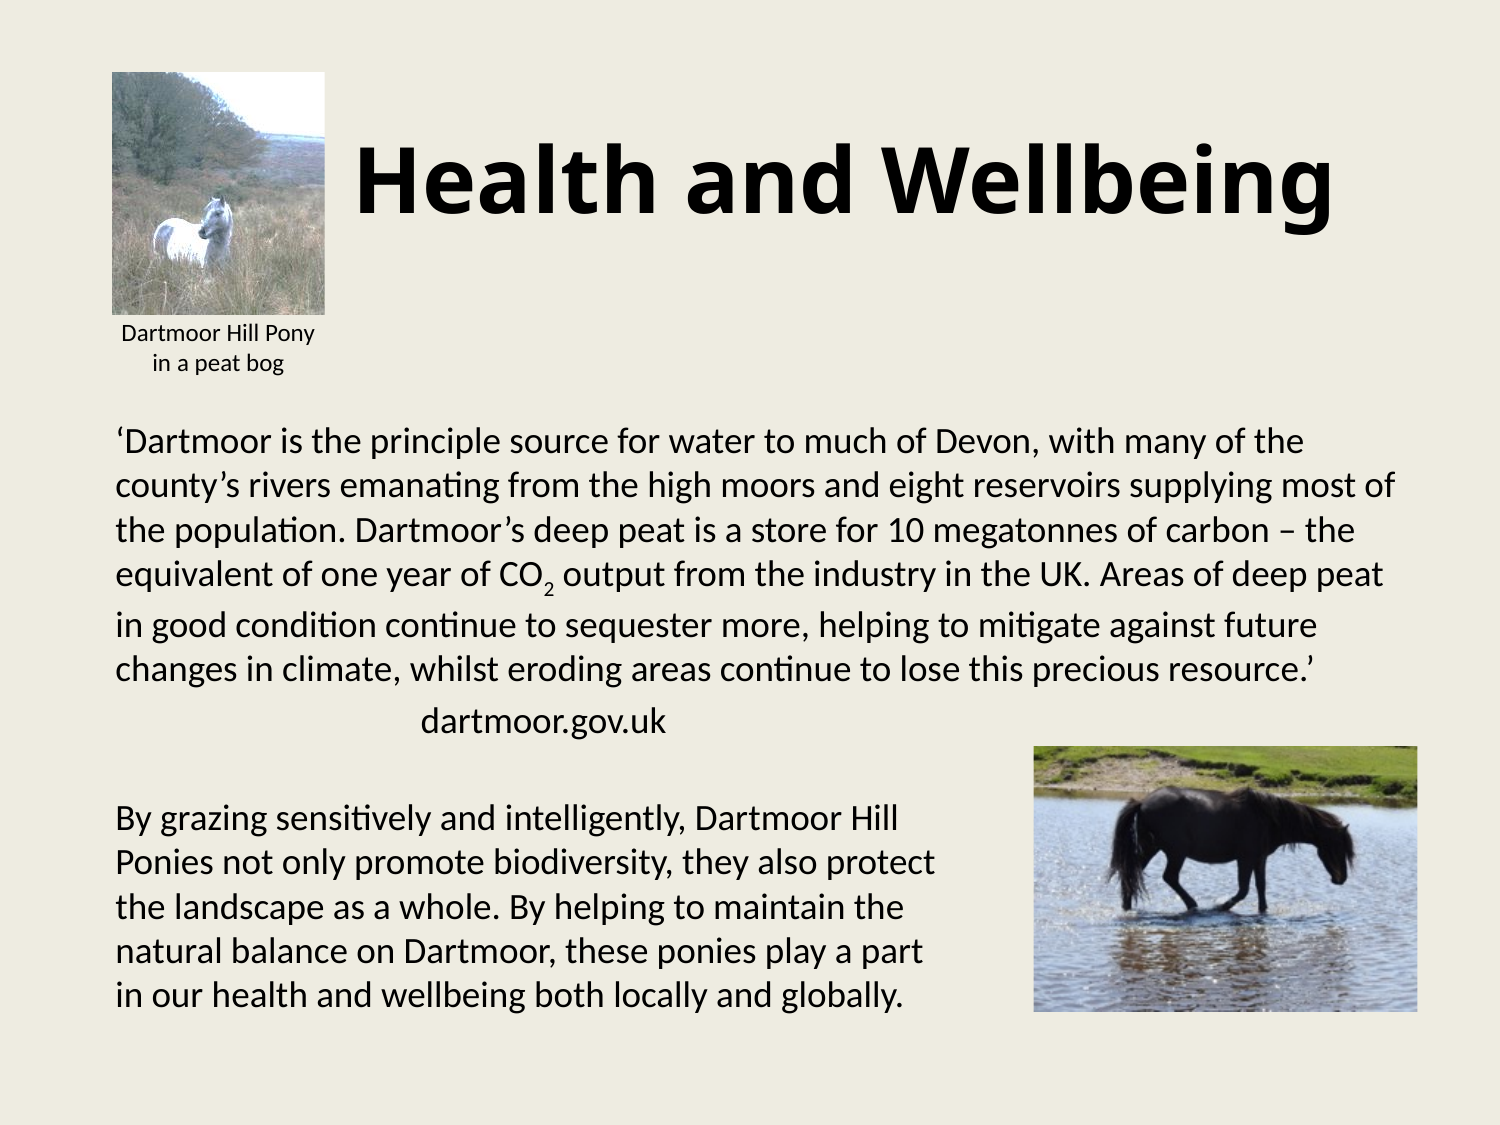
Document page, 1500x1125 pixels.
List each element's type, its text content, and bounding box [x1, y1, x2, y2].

title Health and Wellbeing [75, 45, 1425, 309]
picture [111, 72, 325, 315]
picture [1033, 746, 1418, 1012]
text_box Dartmoor Hill Pony in a peat bog [100, 309, 337, 385]
list ‘Dartmoor is the principle source for water to much of Devon, with many of the county’s rivers emanating from the high moors and eight reservoirs supplying most of the population. Dartmoor’s deep peat is a store for 10 megatonnes of carbon – the equivalent of one year of CO2 output from the industry in the UK. Areas of deep peat in good condition continue to sequester more, helping to mitigate against future changes in climate, whilst eroding areas continue to lose this precious resource.’ dartmoor.gov.uk By grazing sensitively and intelligently, Dartmoor Hill Ponies not only promote biodiversity, they also protect the landscape as a whole. By helping to maintain the natural balance on Dartmoor, these ponies play a part in our health and wellbeing both locally and globally. [100, 408, 1425, 1035]
